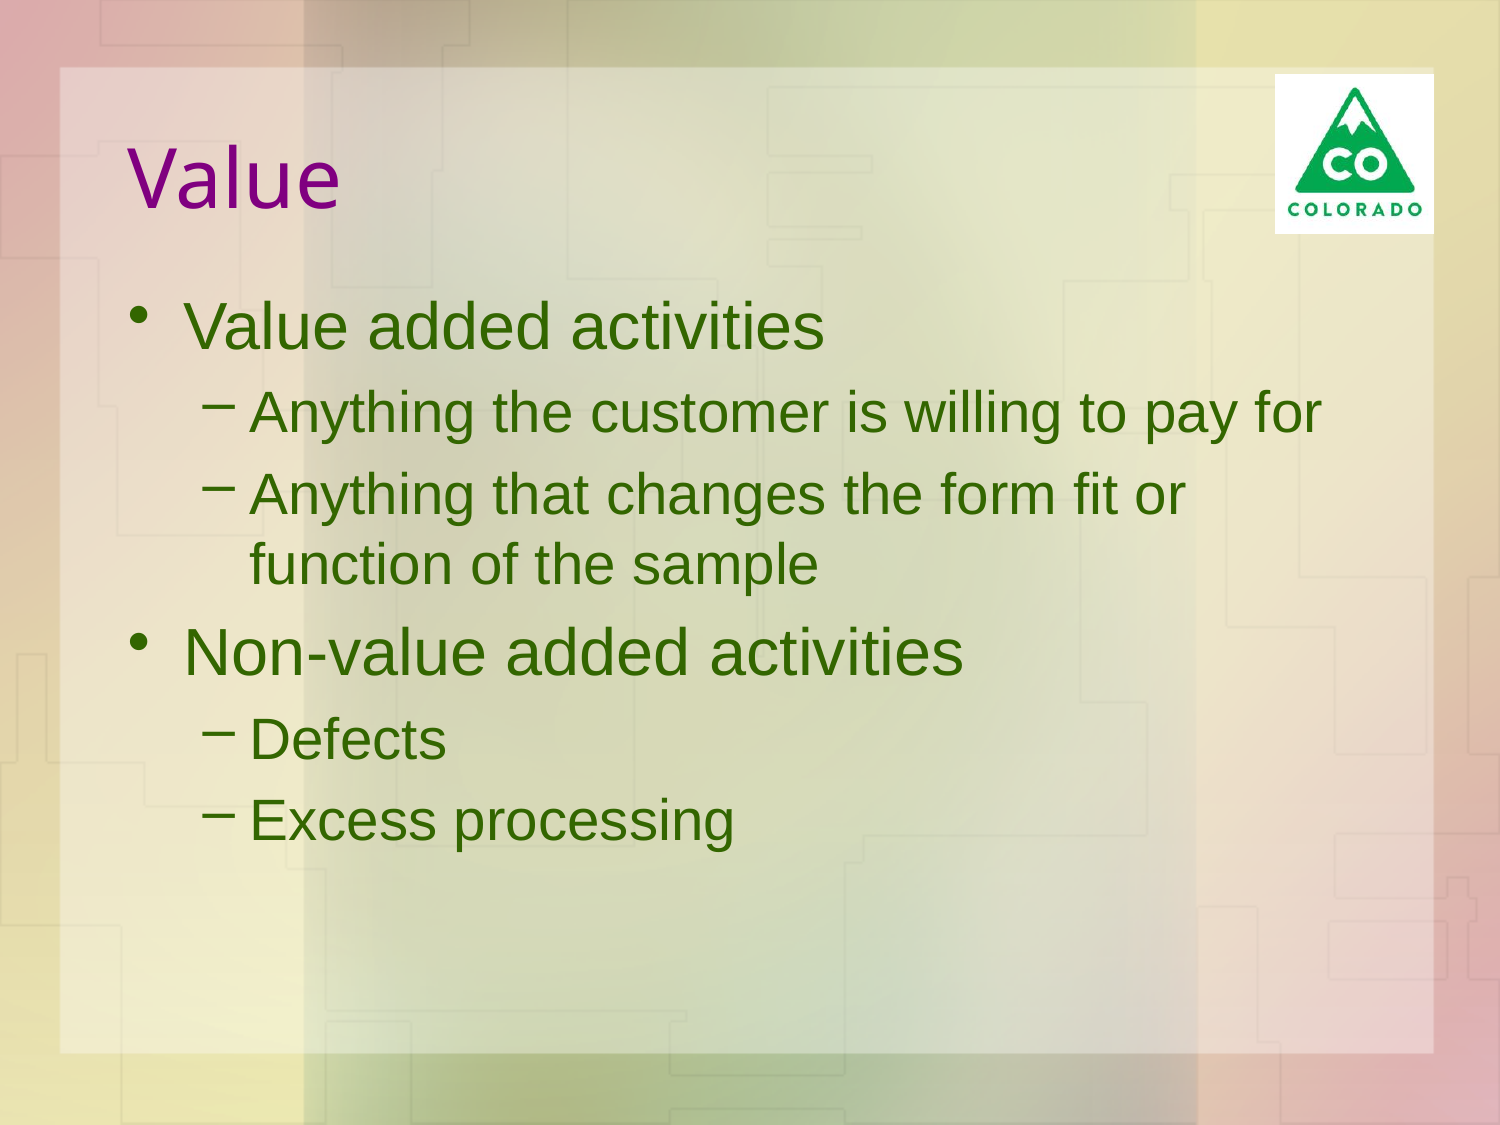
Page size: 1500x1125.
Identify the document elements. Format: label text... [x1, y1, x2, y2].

title Value [112, 99, 1388, 251]
picture [0, 0, 1500, 1125]
list Value added activities Anything the customer is willing to pay for Anything that changes the form fit or function of the sample Non-value added activities Defects Excess processing [112, 274, 1388, 951]
